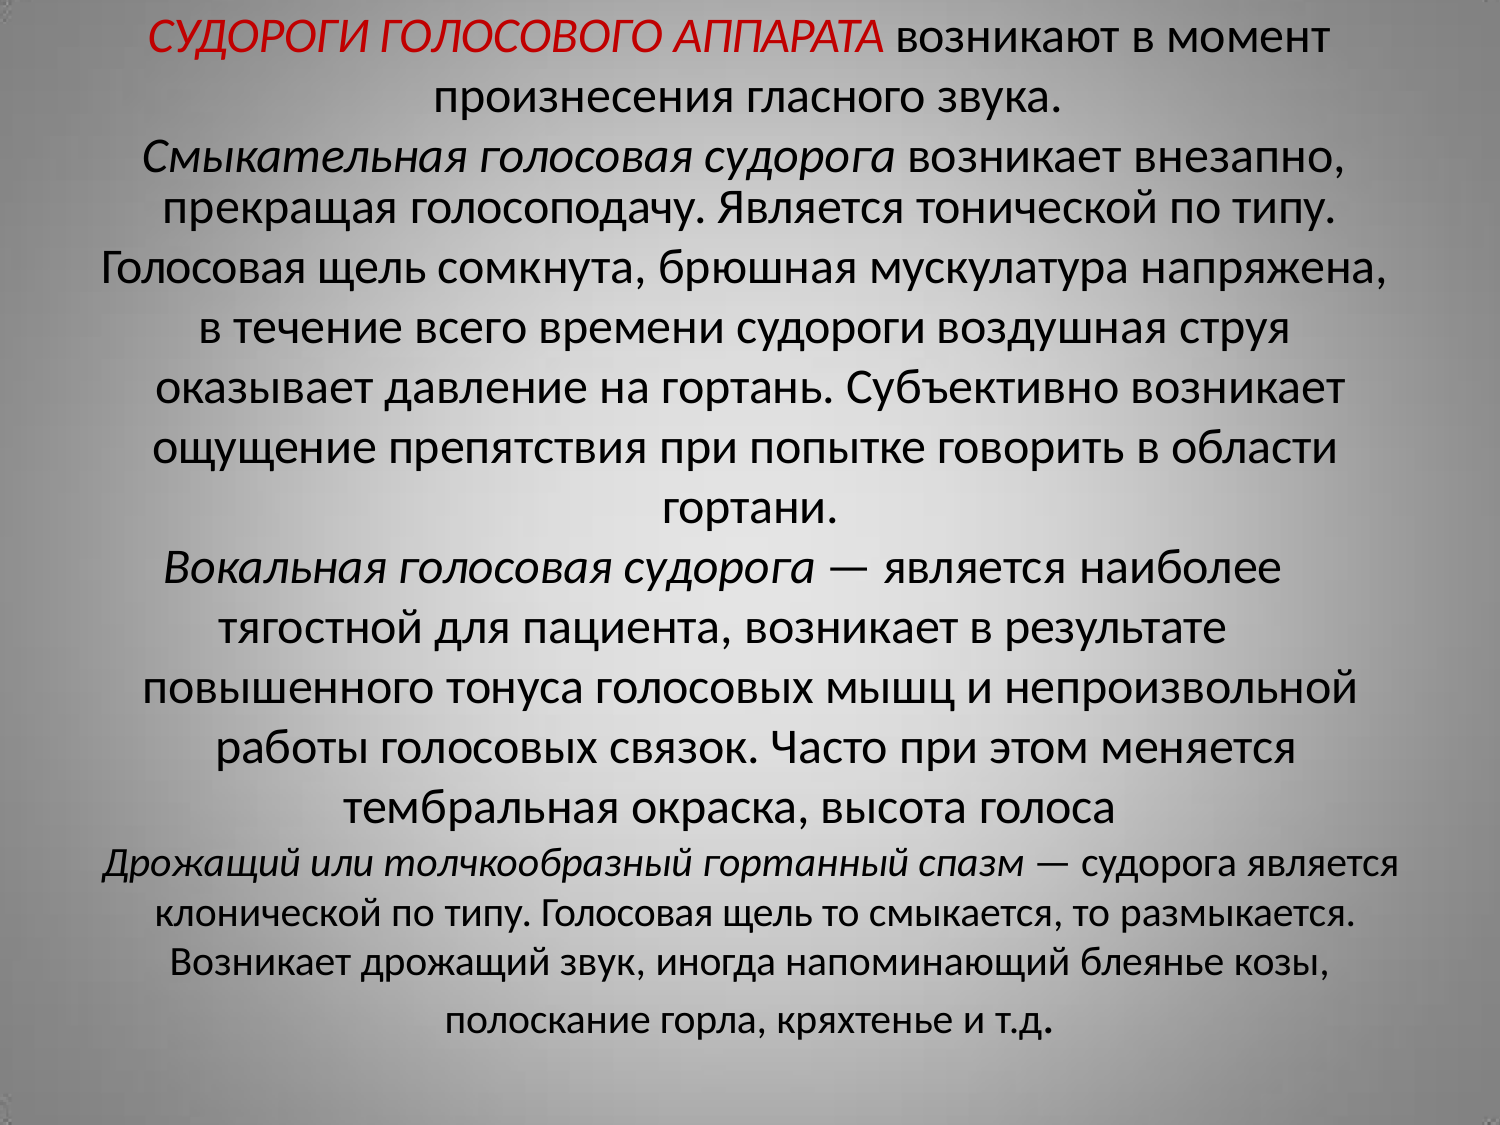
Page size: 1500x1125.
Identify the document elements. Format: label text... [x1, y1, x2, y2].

text_box прекращая голосоподачу. Является тонической по типу. Голосовая щель сомкнута, брюшная мускулатура напряжена, в течение всего времени судороги воздушная струя оказывает давление на гортань. Субъективно возникает ощущение препятствия при попытке говорить в области гортани. Вокальная голосовая судорога — является наиболее тягостной для пациента, возникает в результате повышенного тонуса голосовых мышц и непроизвольной работы голосовых связок. Часто при этом меняется тембральная окраска, высота голоса Дрожащий или толчкообразный гортанный спазм — судорога является клонической по типу. Голосовая щель то смыкается, то размыкается. Возникает дрожащий звук, иногда напоминающий блеянье козы, полоскание горла, кряхтенье и т.д. [97, 171, 1403, 1044]
picture [0, 0, 1500, 1125]
title СУДОРОГИ ГОЛОСОВОГО АППАРАТА возникают в момент произнесения гласного звука. Смыкательная голосовая судорога возникает внезапно, [141, 0, 1359, 171]
